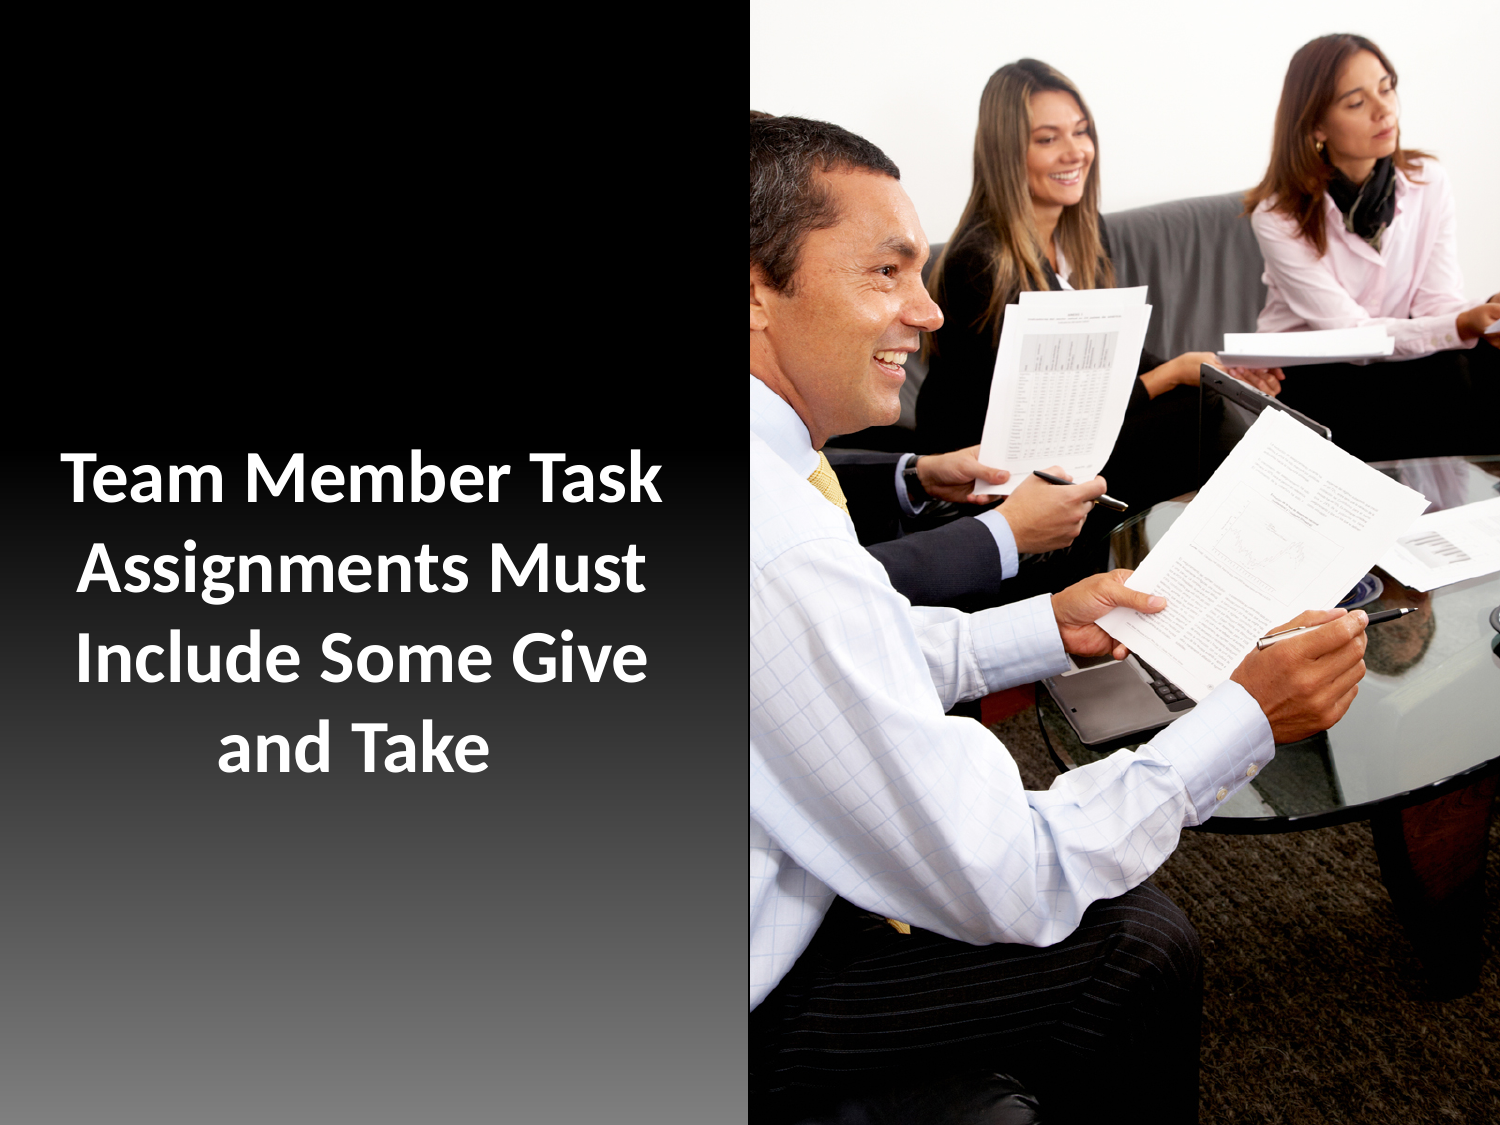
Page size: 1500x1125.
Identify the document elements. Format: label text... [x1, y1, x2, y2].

picture [749, 0, 1500, 1125]
title Team Member Task Assignments Must Include Some Give and Take [0, 487, 725, 638]
